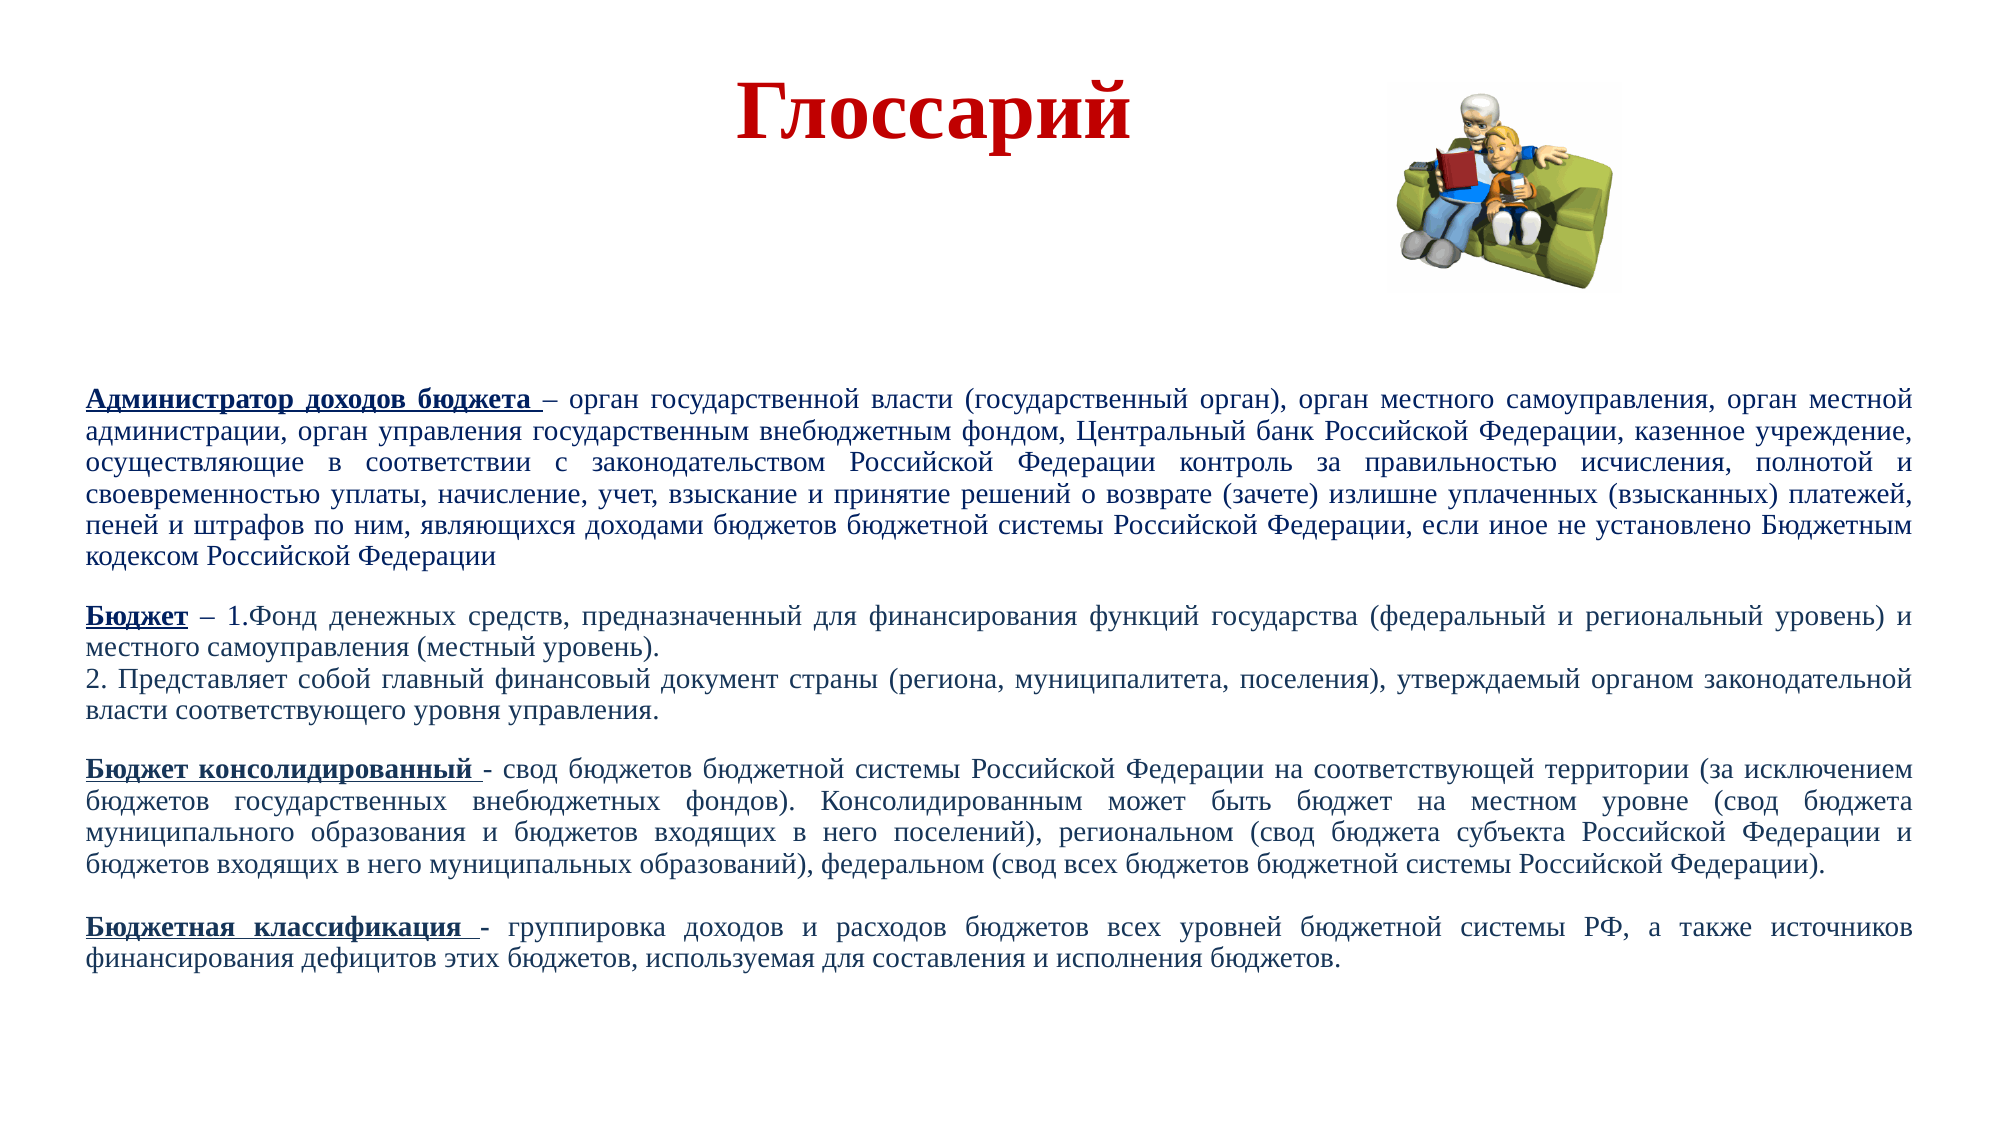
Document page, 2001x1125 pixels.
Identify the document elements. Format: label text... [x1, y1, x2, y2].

text_box Глоссарий [721, 46, 1149, 163]
text_box Администратор доходов бюджета – орган государственной власти (государственный орган), орган местного самоуправления, орган местной администрации, орган управления государственным внебюджетным фондом, Центральный банк Российской Федерации, казенное учреждение, осуществляющие в соответствии с законодательством Российской Федерации контроль за правильностью исчисления, полнотой и своевременностью уплаты, начисление, учет, взыскание и принятие решений о возврате (зачете) излишне уплаченных (взысканных) платежей, пеней и штрафов по ним, являющихся доходами бюджетов бюджетной системы Российской Федерации, если иное не установлено Бюджетным кодексом Российской Федерации Бюджет – 1.Фонд денежных средств, предназначенный для финансирования функций государства (федеральный и региональный уровень) и местного самоуправления (местный уровень). 2. Представляет собой главный финансовый документ страны (региона, муниципалитета, поселения), утверждаемый органом законодательной власти соответствующего уровня управления. Бюджет консолидированный - свод бюджетов бюджетной системы Российской Федерации на соответствующей территории (за исключением бюджетов государственных внебюджетных фондов). Консолидированным может быть бюджет на местном уровне (свод бюджета муниципального образования и бюджетов входящих в него поселений), региональном (свод бюджета субъекта Российской Федерации и бюджетов входящих в него муниципальных образований), федеральном (свод всех бюджетов бюджетной системы Российской Федерации). Бюджетная классификация - группировка доходов и расходов бюджетов всех уровней бюджетной системы РФ, а также источников финансирования дефицитов этих бюджетов, используемая для составления и исполнения бюджетов. [70, 376, 1929, 1044]
picture [1387, 82, 1622, 293]
